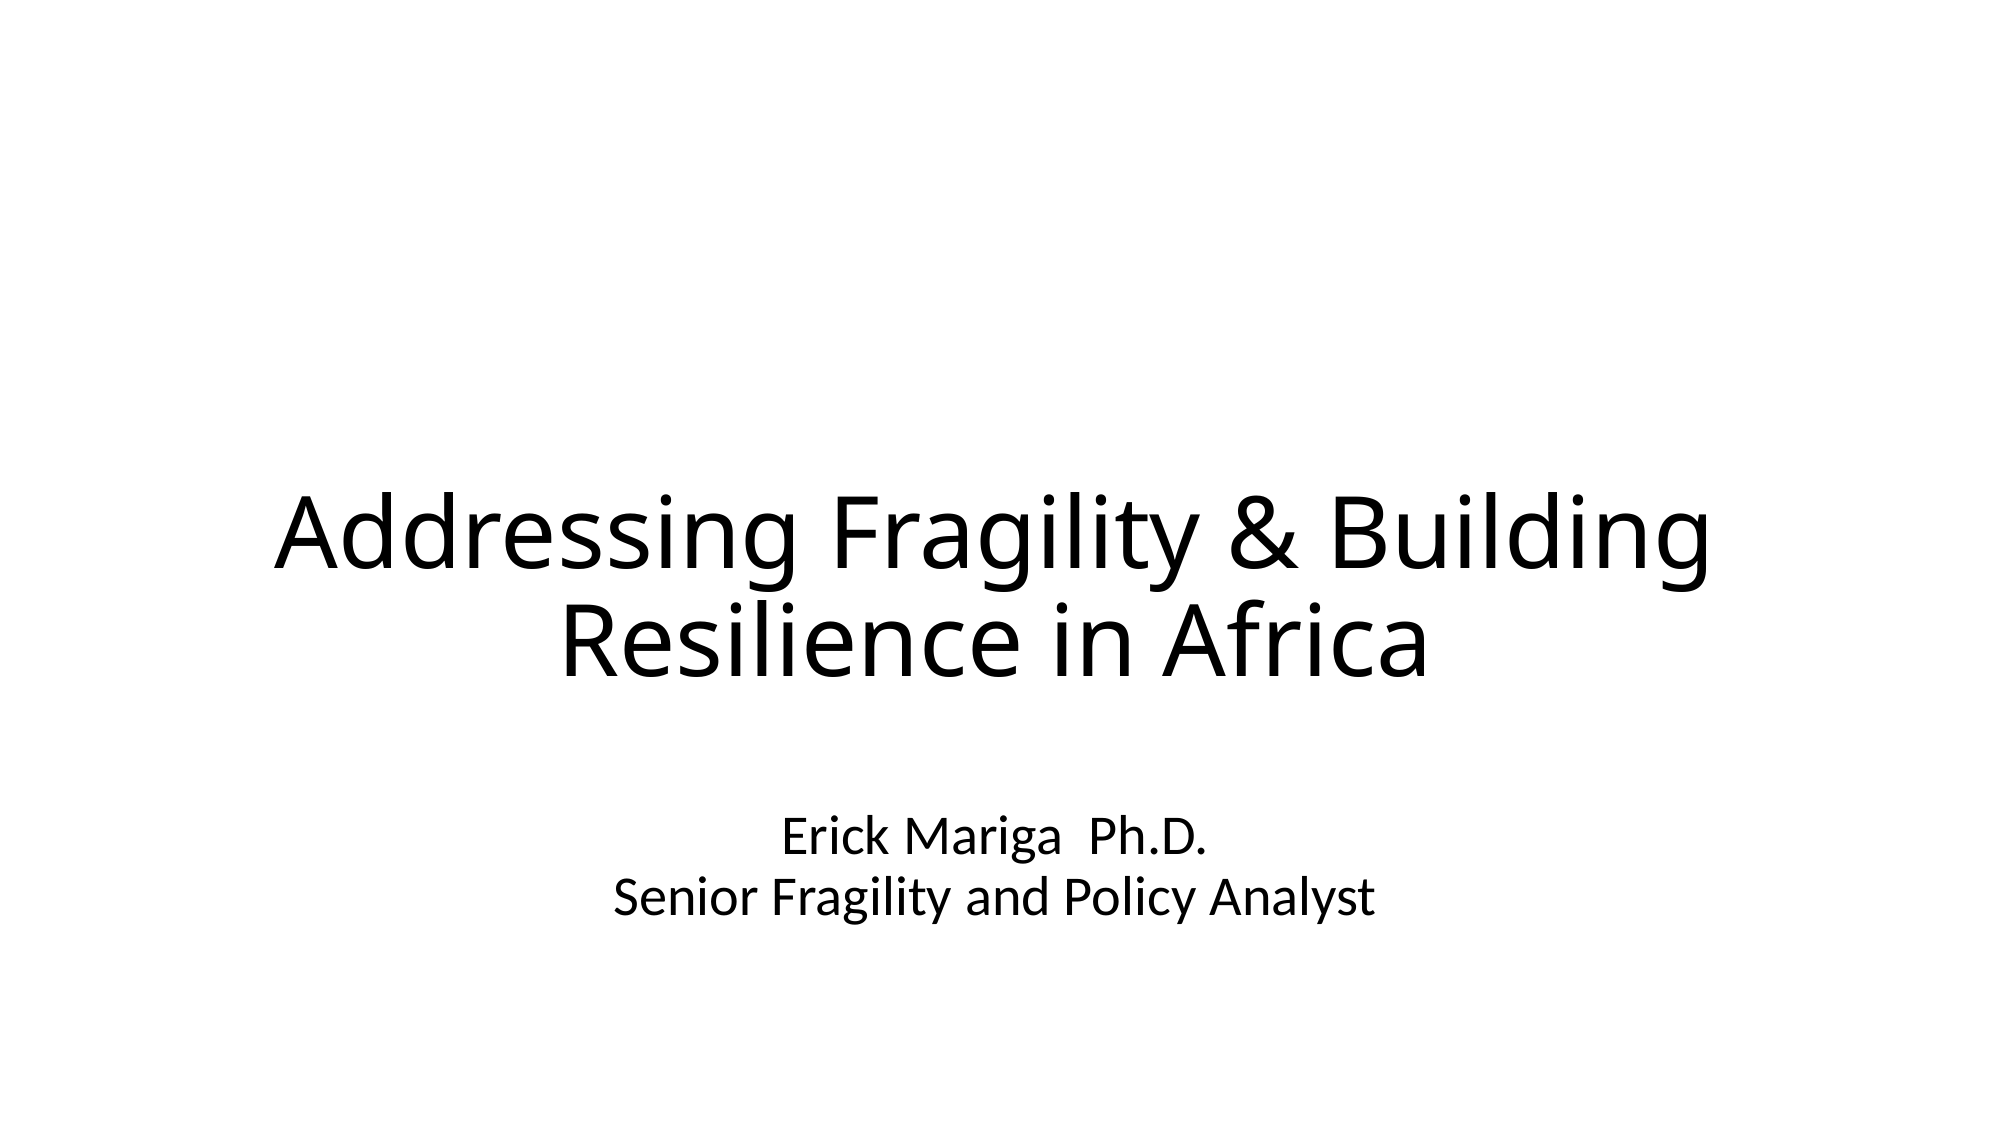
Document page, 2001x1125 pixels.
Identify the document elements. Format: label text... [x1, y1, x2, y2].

title Addressing Fragility & Building Resilience in Africa Erick Mariga Ph.D. Senior Fragility and Policy Analyst [67, 190, 1923, 935]
